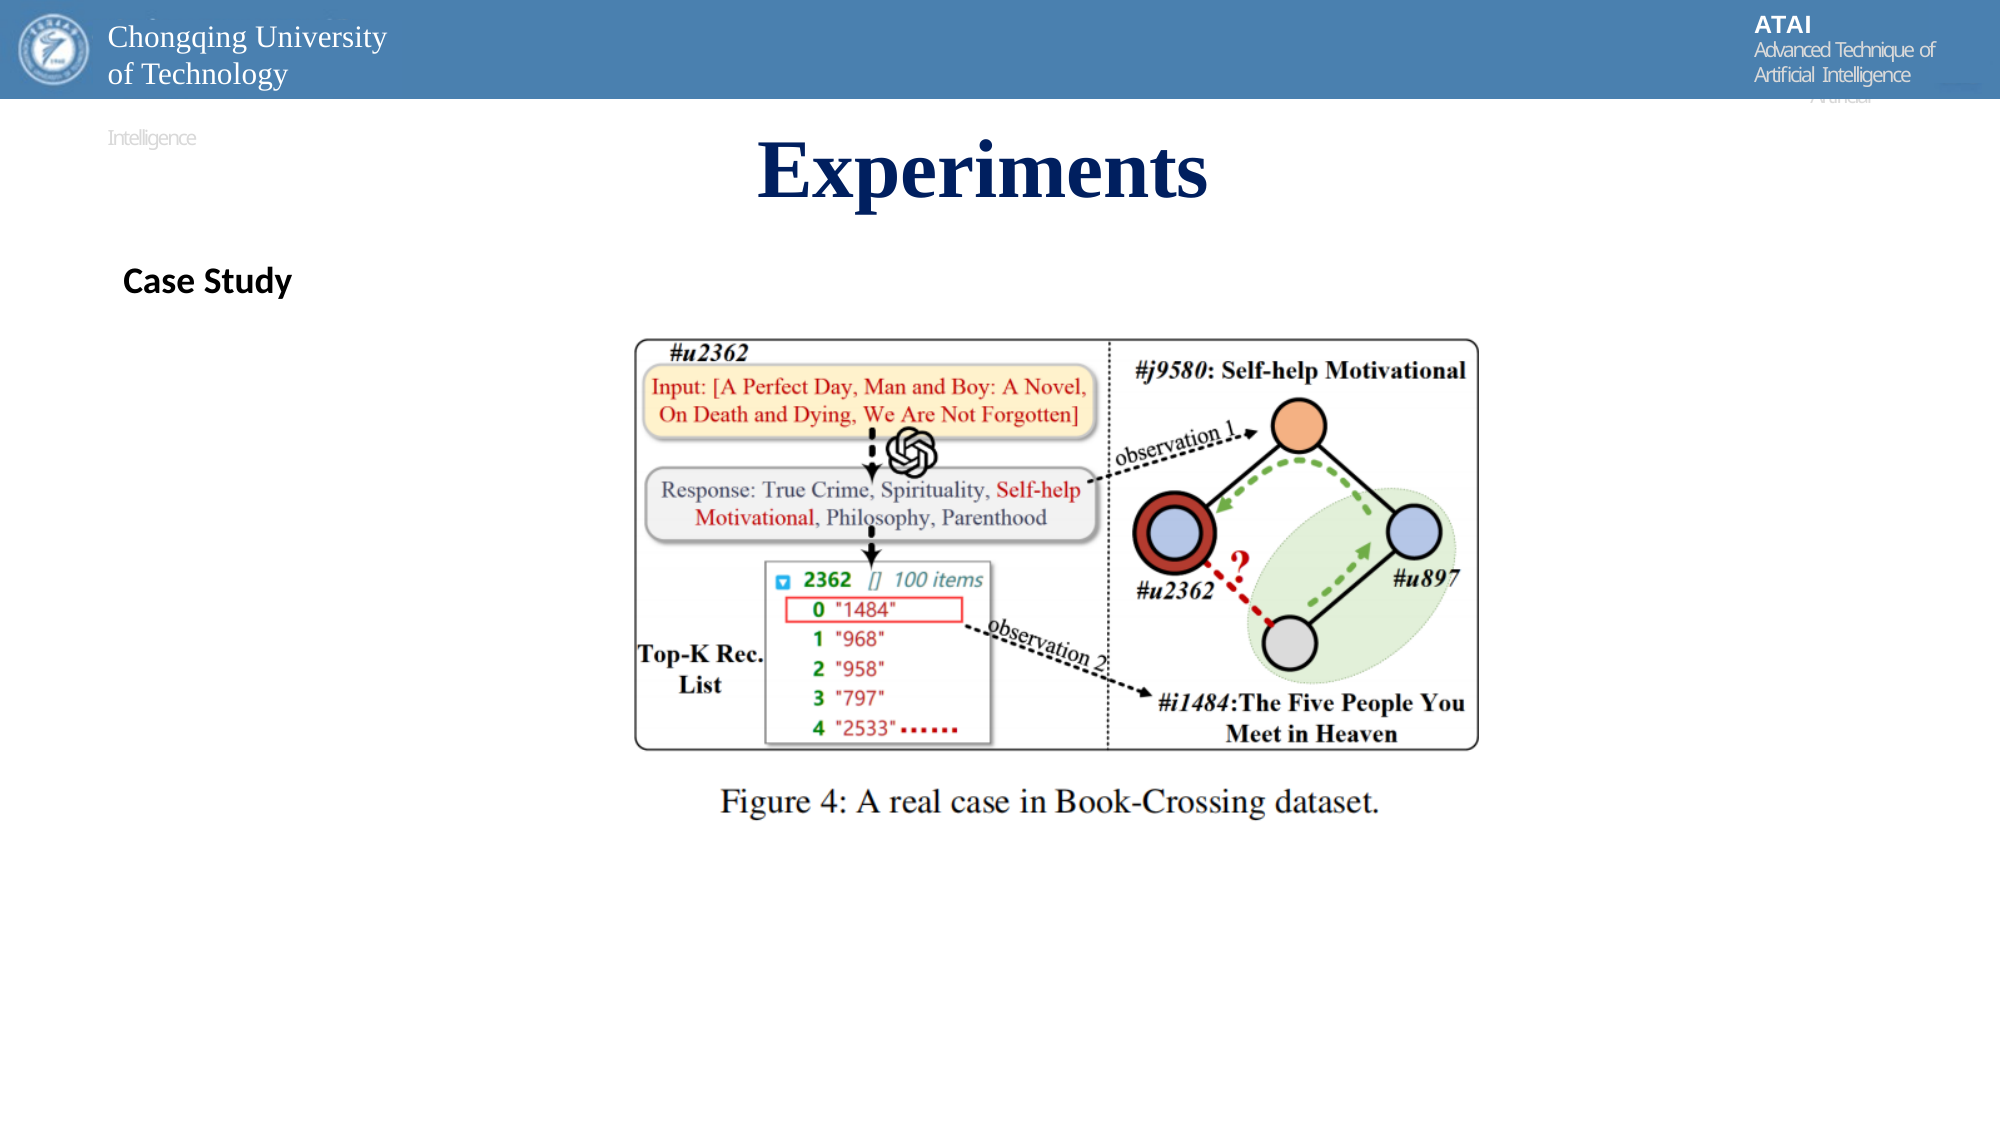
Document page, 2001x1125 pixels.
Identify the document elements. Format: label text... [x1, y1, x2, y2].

picture [568, 291, 1510, 834]
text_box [0, 0, 2000, 100]
text_box Case Study [108, 249, 1109, 309]
text_box Experiments [755, 112, 1245, 236]
text_box ATAI ChongqingUniversity AdvancedTechniqueof of Technology Artificial Intelligence [107, 111, 1970, 150]
